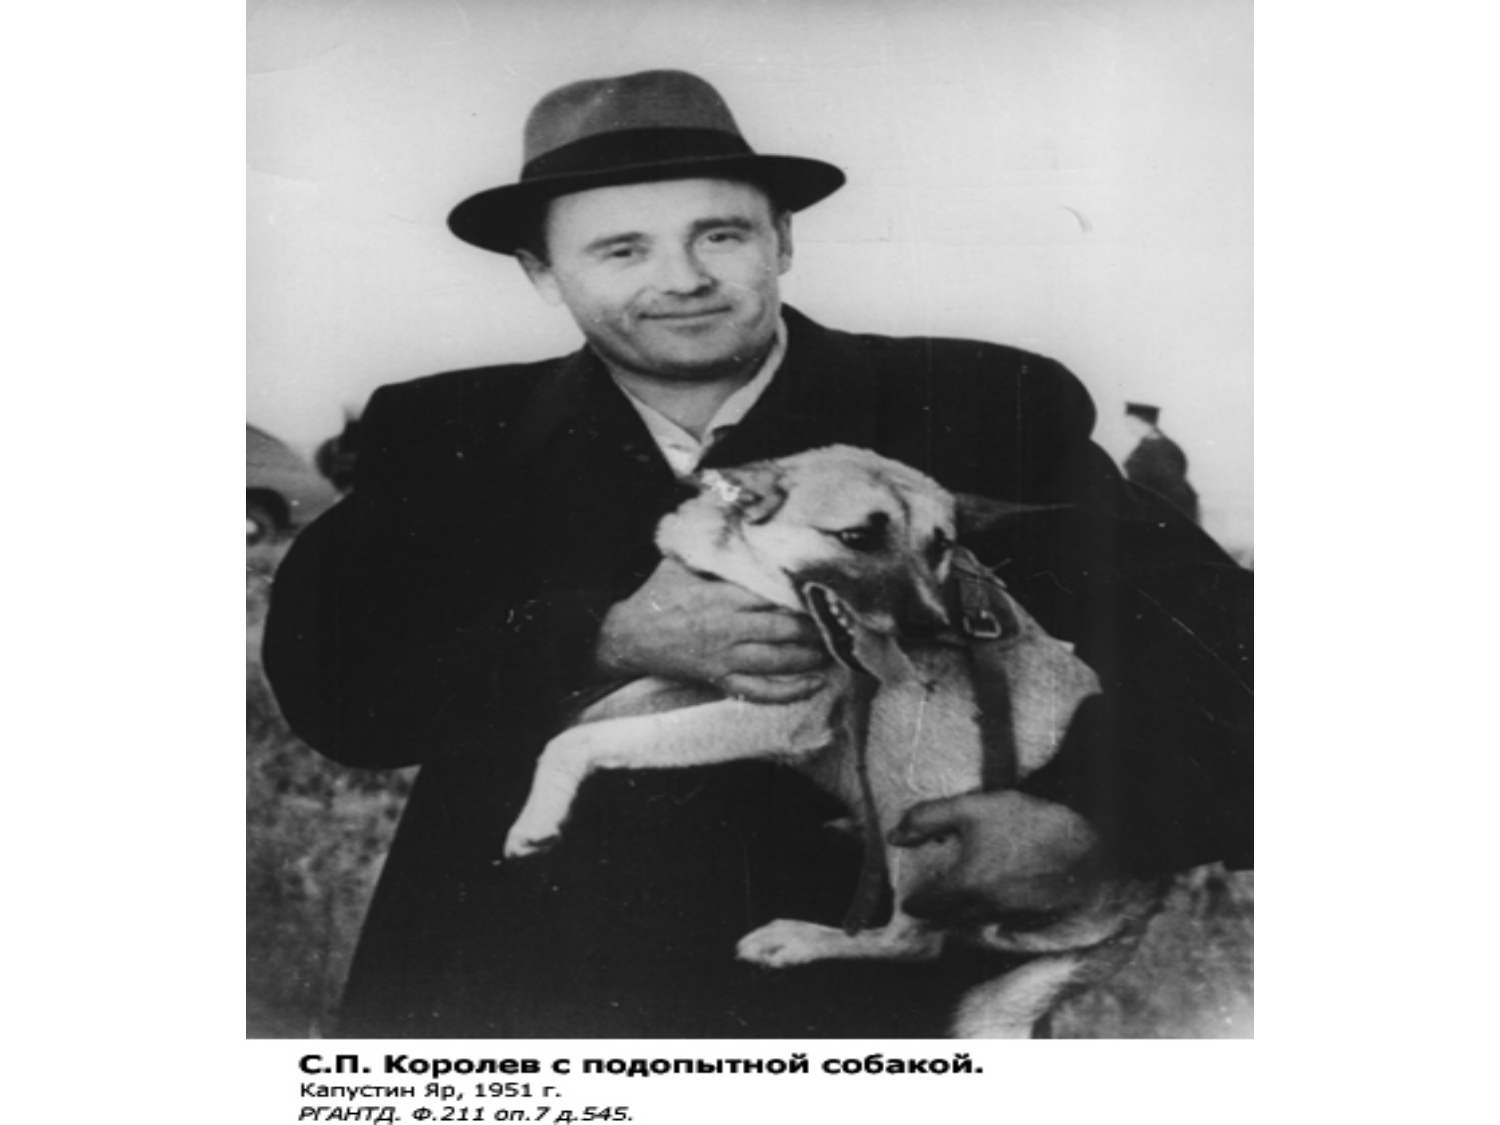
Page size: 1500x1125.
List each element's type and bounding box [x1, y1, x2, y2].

list [245, 0, 1255, 1125]
